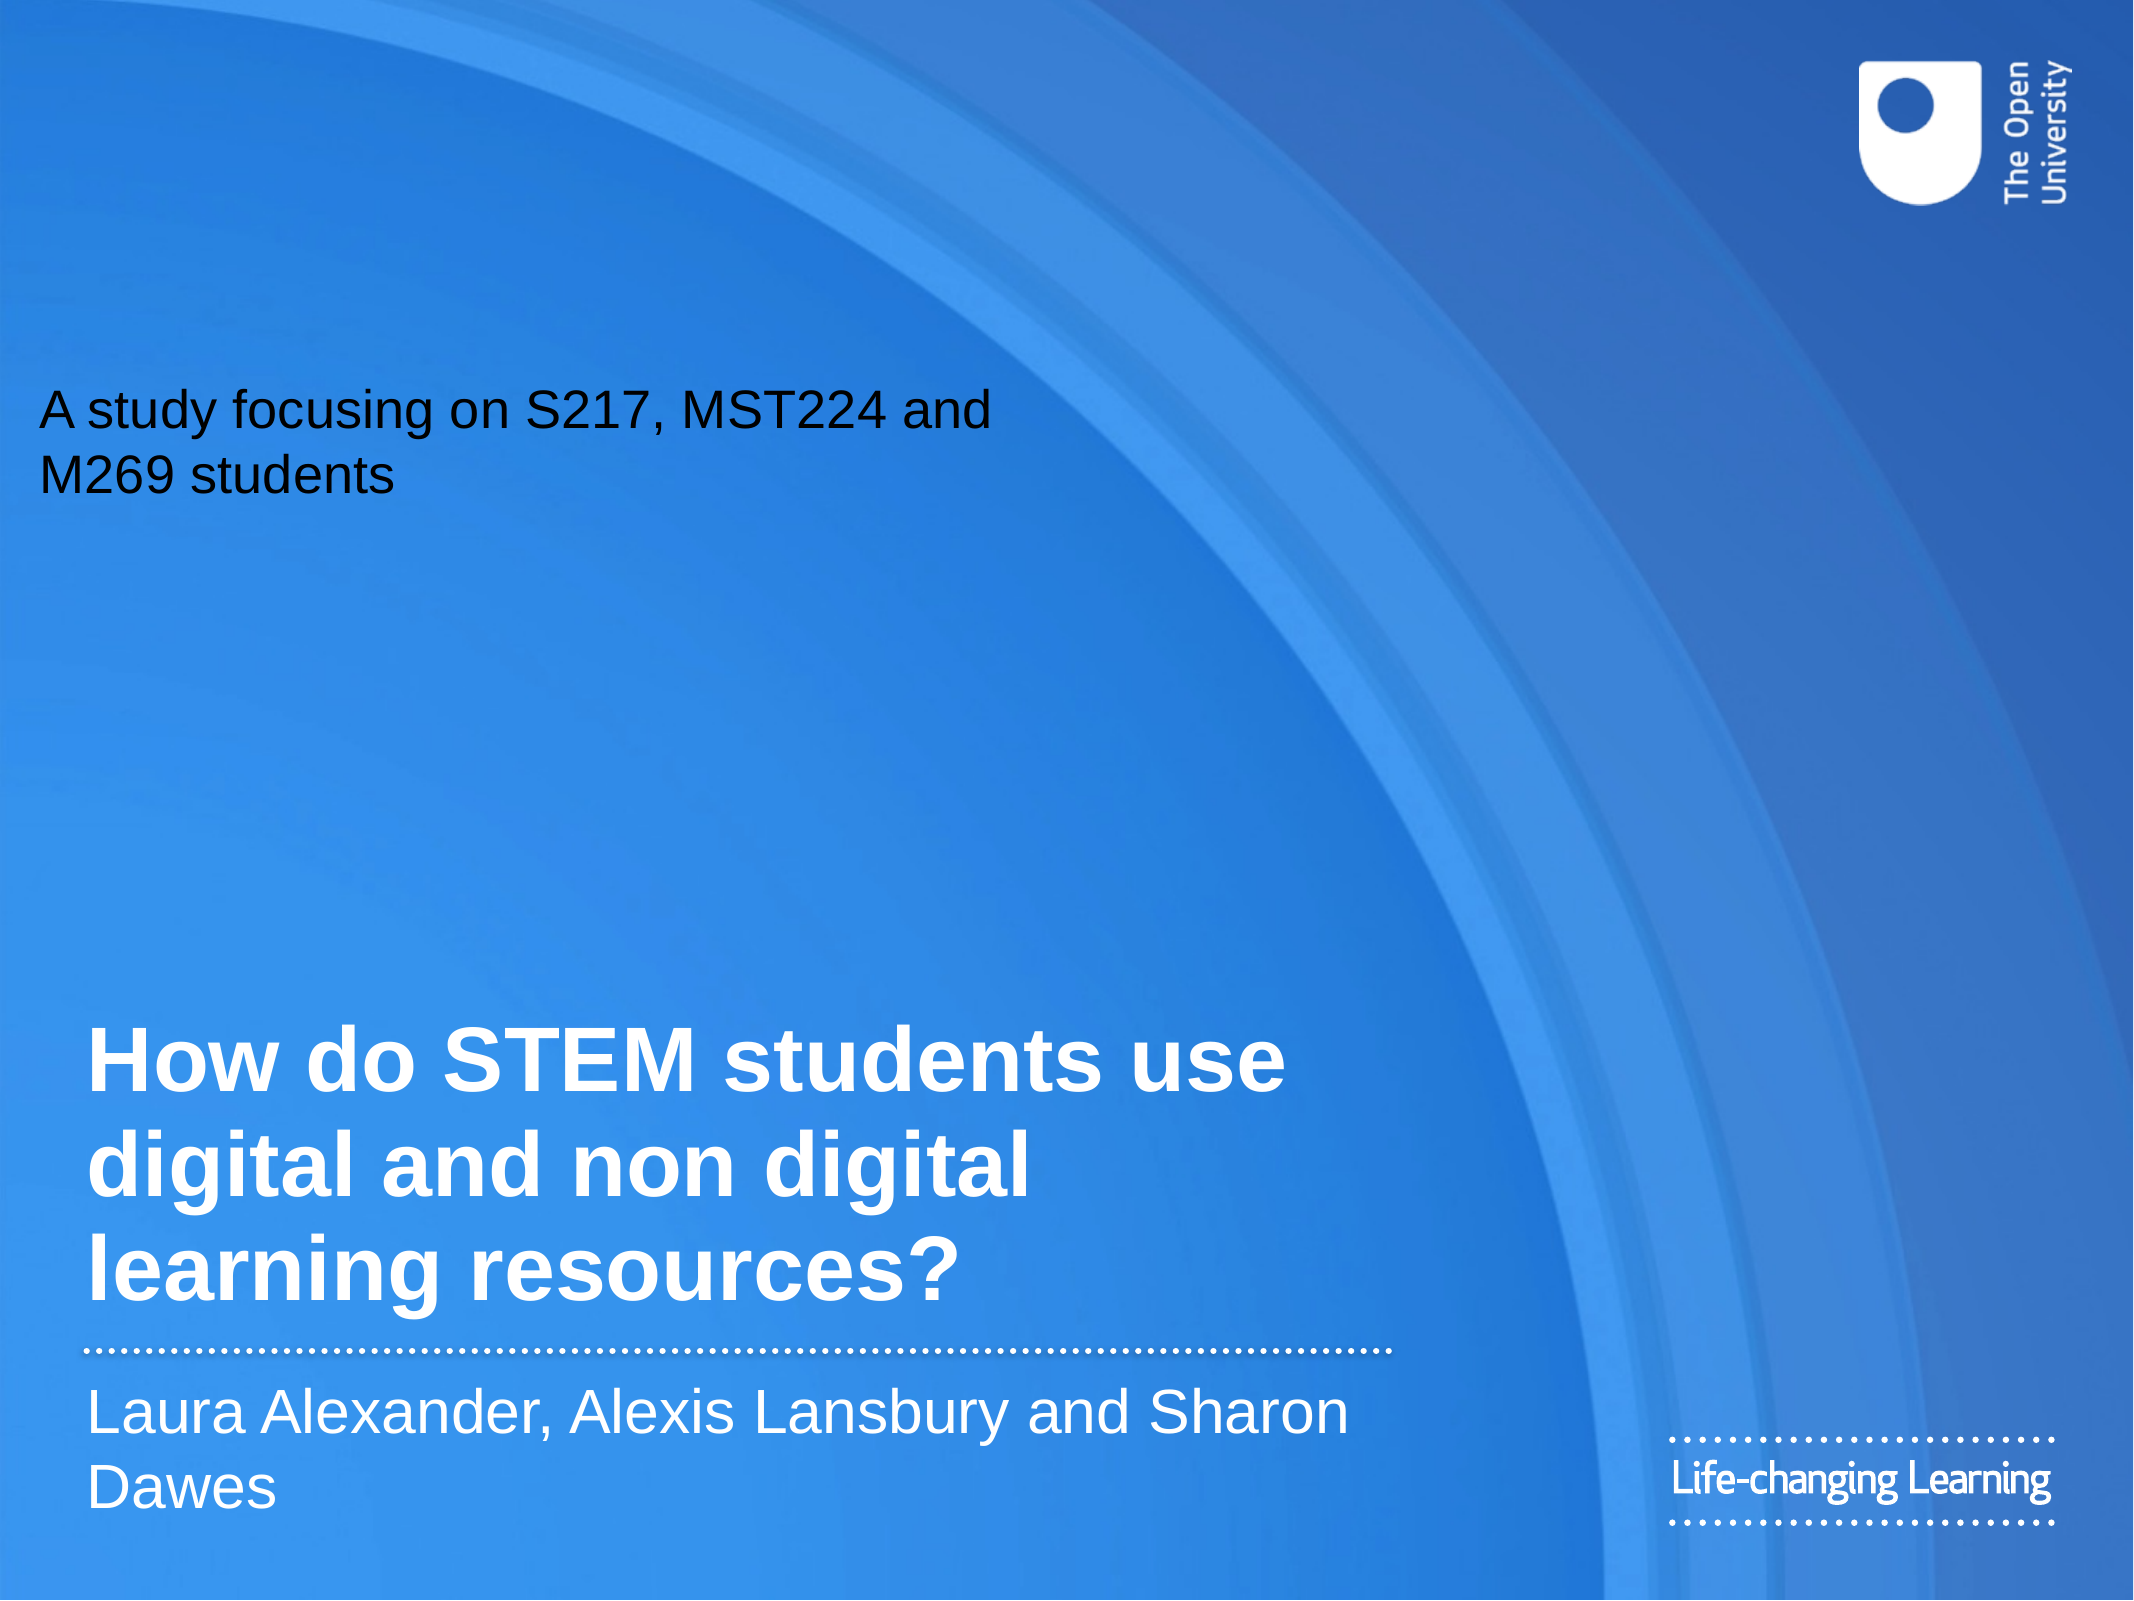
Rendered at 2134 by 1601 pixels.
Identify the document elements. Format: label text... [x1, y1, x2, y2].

subtitle Laura Alexander, Alexis Lansbury and Sharon Dawes [86, 1370, 1394, 1523]
picture [0, 0, 2134, 1600]
text_box A study focusing on S217, MST224 and M269 students [24, 367, 1091, 513]
title How do STEM students use digital and non digital learning resources? [86, 759, 1390, 1319]
